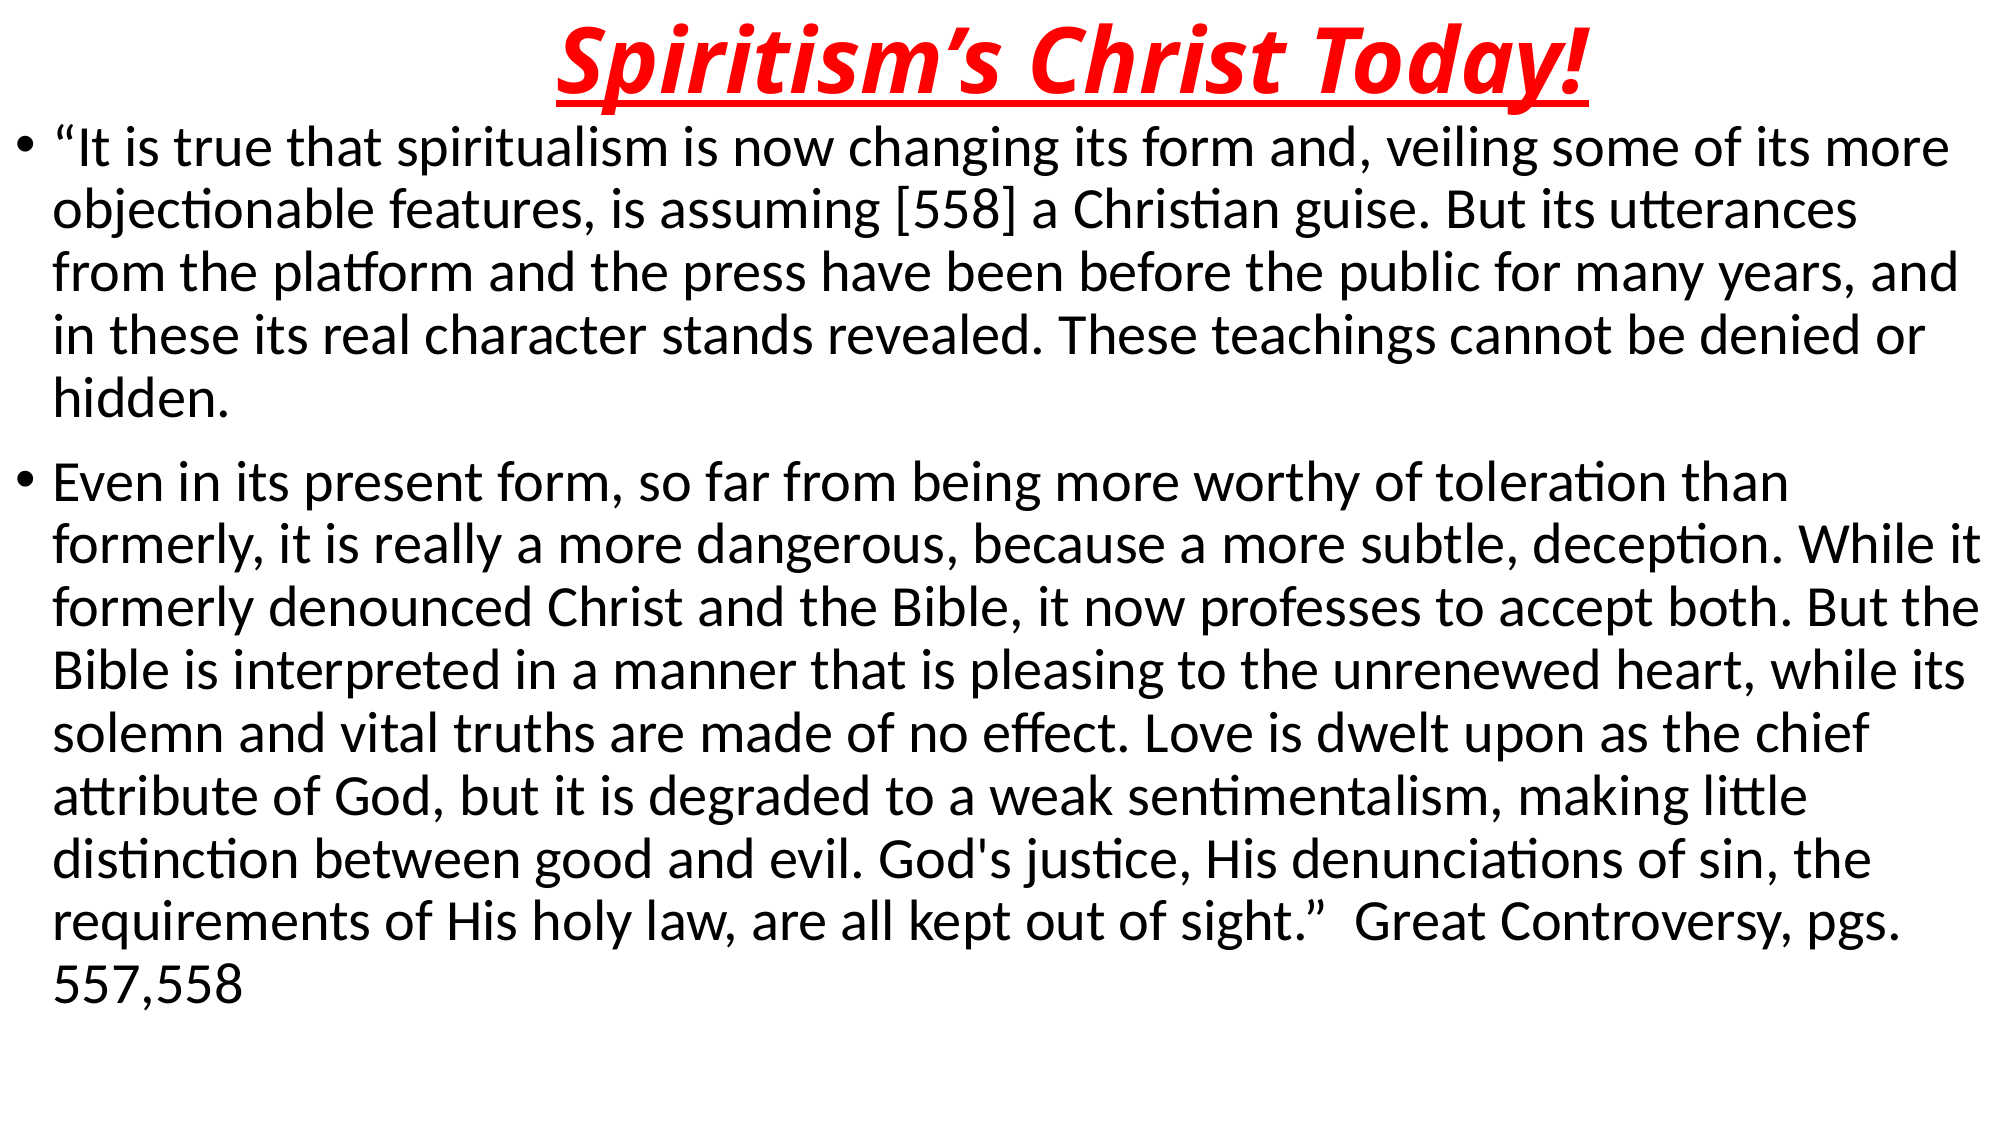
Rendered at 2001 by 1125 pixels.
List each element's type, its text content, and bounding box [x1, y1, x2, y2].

title Spiritism’s Christ Today! [137, 0, 1863, 108]
list “It is true that spiritualism is now changing its form and, veiling some of its more objectionable features, is assuming [558] a Christian guise. But its utterances from the platform and the press have been before the public for many years, and in these its real character stands revealed. These teachings cannot be denied or hidden. Even in its present form, so far from being more worthy of toleration than formerly, it is really a more dangerous, because a more subtle, deception. While it formerly denounced Christ and the Bible, it now professes to accept both. But the Bible is interpreted in a manner that is pleasing to the unrenewed heart, while its solemn and vital truths are made of no effect. Love is dwelt upon as the chief attribute of God, but it is degraded to a weak sentimentalism, making little distinction between good and evil. God's justice, His denunciations of sin, the requirements of His holy law, are all kept out of sight.” Great Controversy, pgs. 557,558 [0, 108, 2000, 1125]
